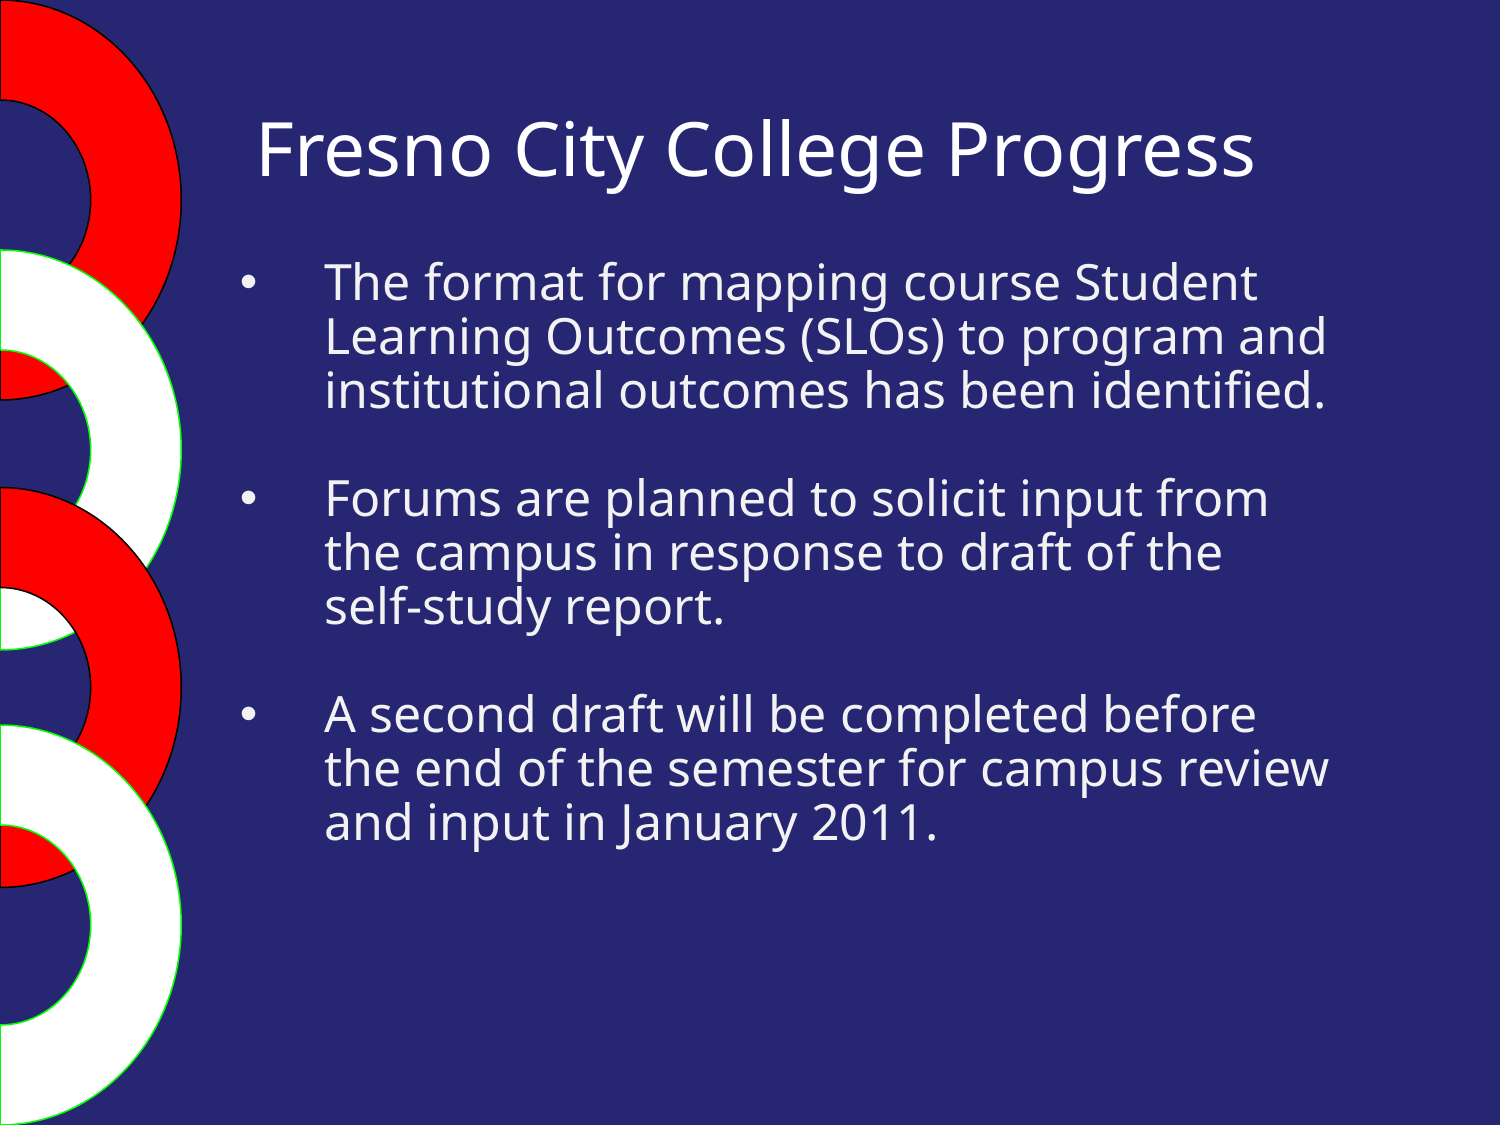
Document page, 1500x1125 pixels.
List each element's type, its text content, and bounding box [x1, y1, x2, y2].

text_box [0, 350, 68, 400]
text_box [0, 0, 178, 303]
text_box [0, 249, 124, 540]
text_box [0, 588, 75, 650]
text_box [0, 725, 167, 1125]
text_box Fresno City College Progress [162, 50, 1350, 243]
text_box [0, 487, 124, 778]
text_box [0, 826, 75, 888]
text_box [124, 262, 1475, 1005]
text_box The format for mapping course Student Learning Outcomes (SLOs) to program and institutional outcomes has been identified. Forums are planned to solicit input from the campus in response to draft of the self-study report. A second draft will be completed before the end of the semester for campus review and input in January 2011. [149, 249, 1350, 859]
